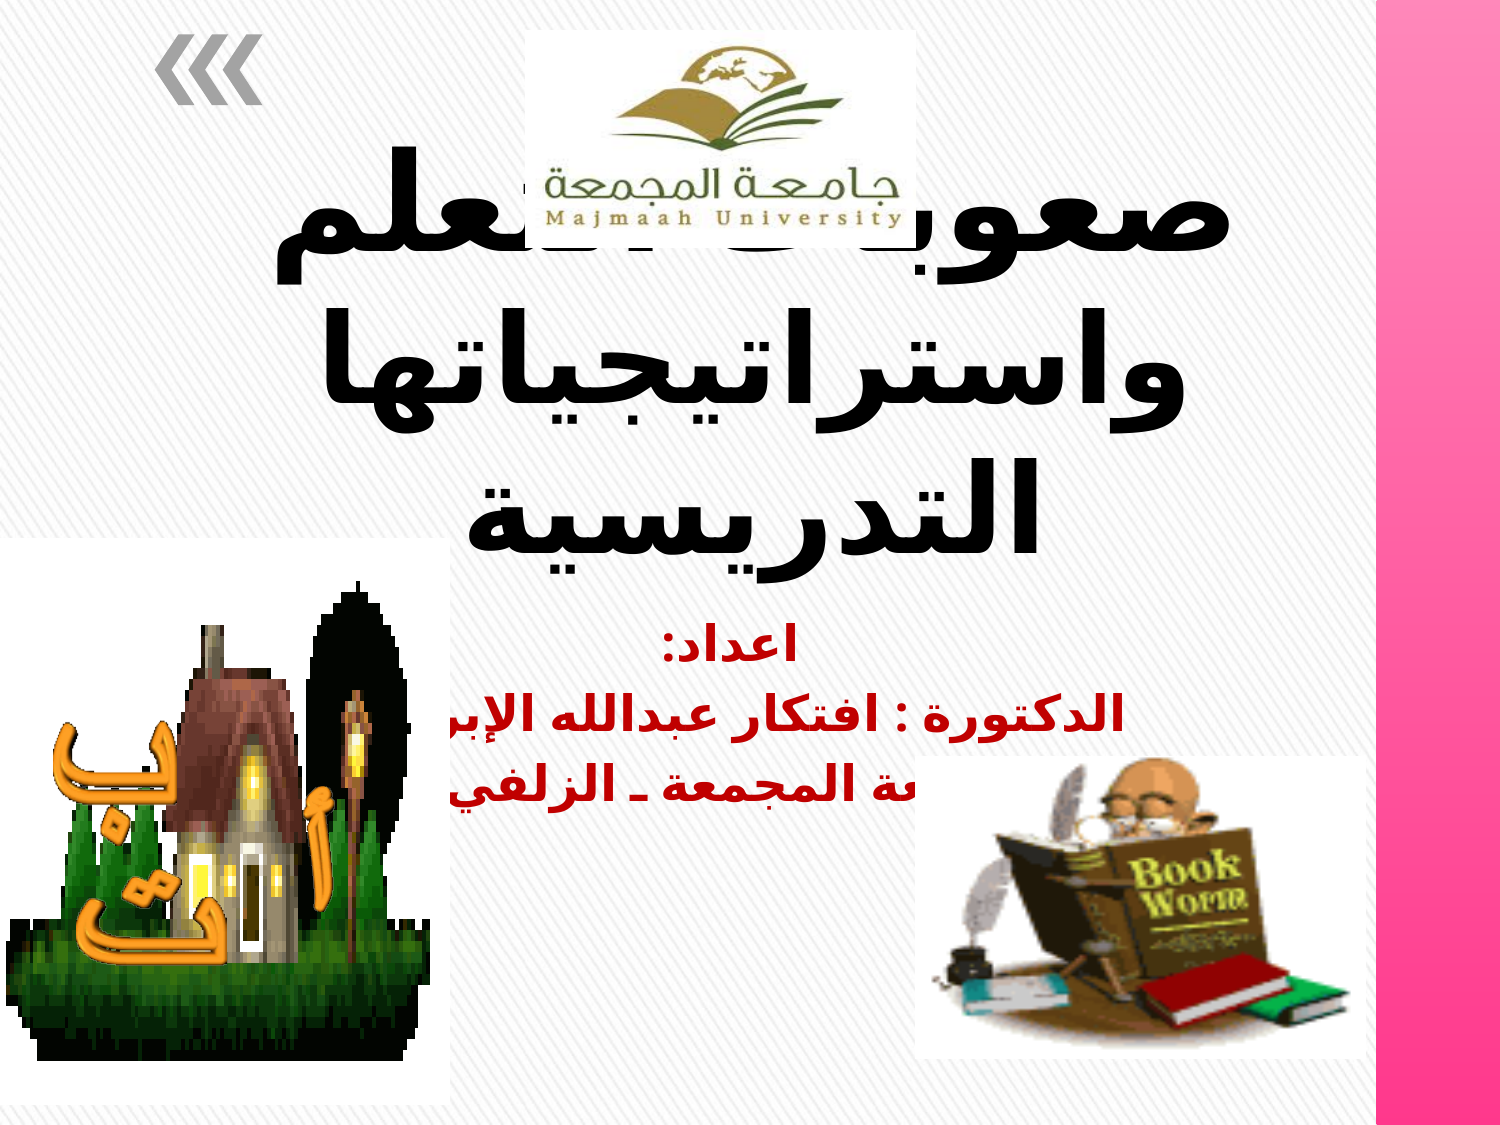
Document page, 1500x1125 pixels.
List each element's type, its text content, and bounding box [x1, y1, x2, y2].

title صعوبات التعلم واستراتيجياتها التدريسية [144, 219, 1366, 587]
picture [0, 0, 1377, 1125]
subtitle اعداد: الدكتورة : افتكار عبدالله الإبراهيم جامعة المجمعة ـ الزلفي [453, 603, 1238, 760]
